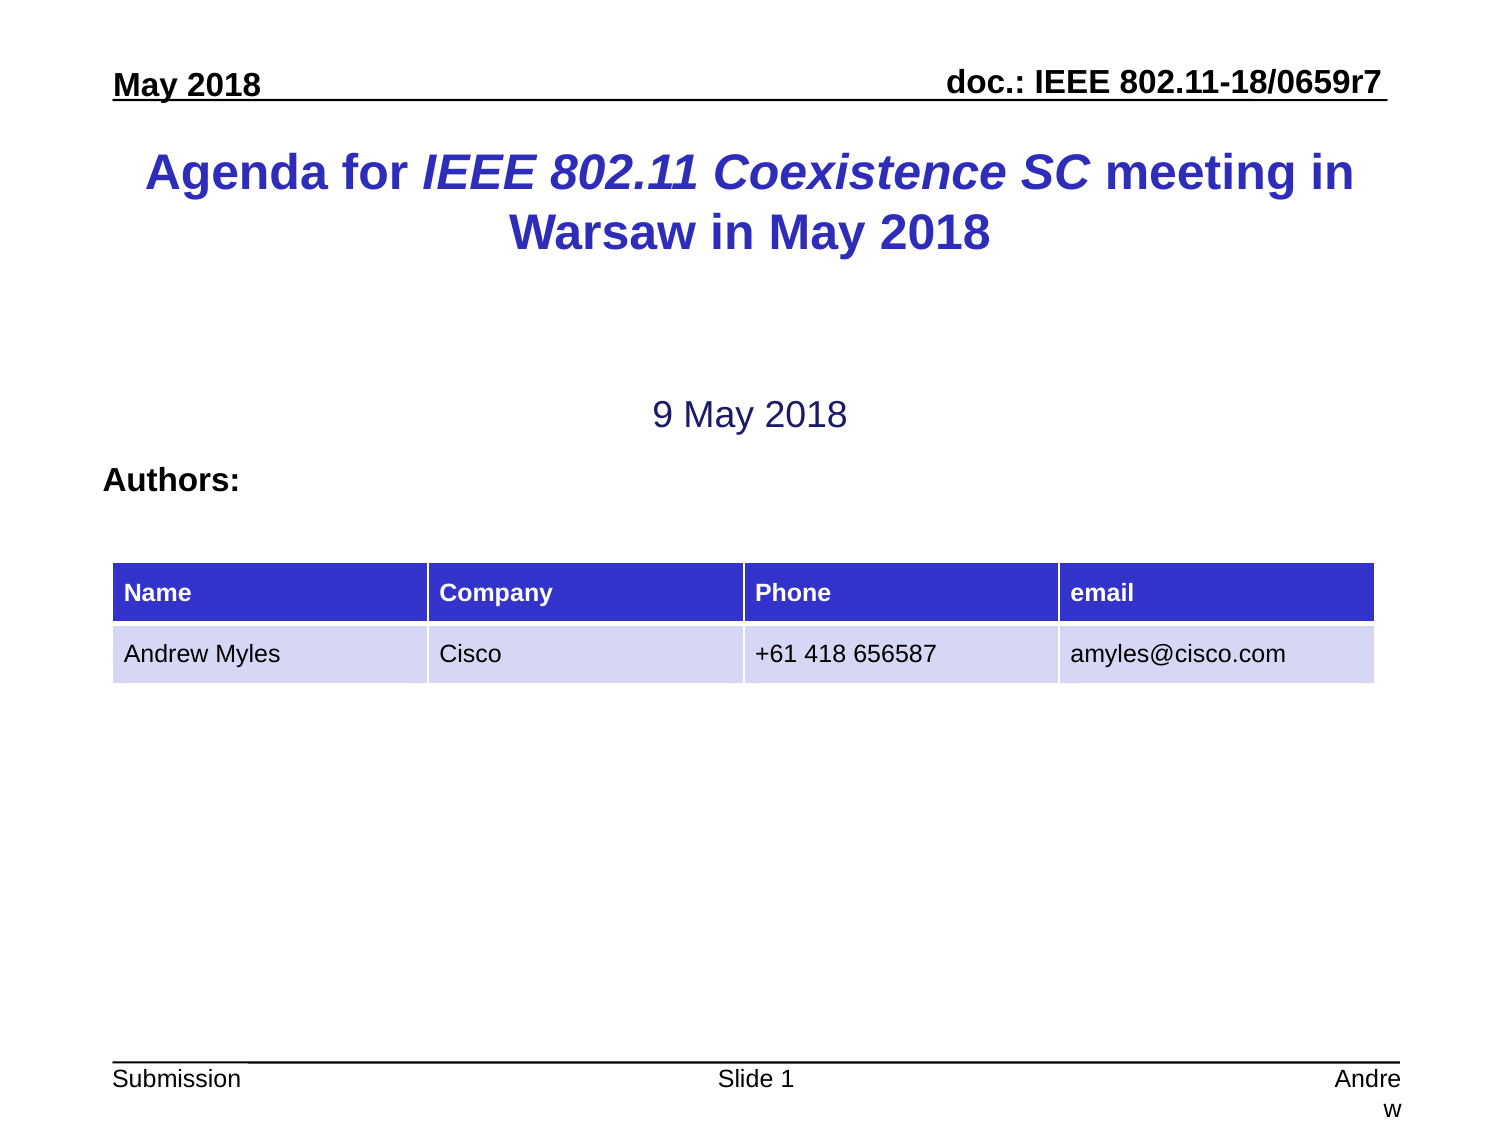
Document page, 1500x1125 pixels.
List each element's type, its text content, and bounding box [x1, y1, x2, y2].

slide_number Slide 1 [709, 1061, 803, 1093]
title Agenda for IEEE 802.11 Coexistence SC meeting in Warsaw in May 2018 [112, 112, 1388, 288]
table_header Phone [745, 563, 1058, 621]
table_header email [1060, 563, 1374, 621]
footer Andrew Myles, Cisco [1320, 1061, 1402, 1093]
table_cell Andrew Myles [113, 626, 427, 683]
table_header Company [429, 563, 743, 621]
table_cell +61 418 656587 [745, 626, 1058, 683]
table_cell amyles@cisco.com [1060, 626, 1374, 683]
table_cell Cisco [429, 626, 743, 683]
table_header Name [113, 563, 427, 621]
text_box Authors: [87, 450, 325, 513]
list 9 May 2018 [112, 382, 1388, 445]
